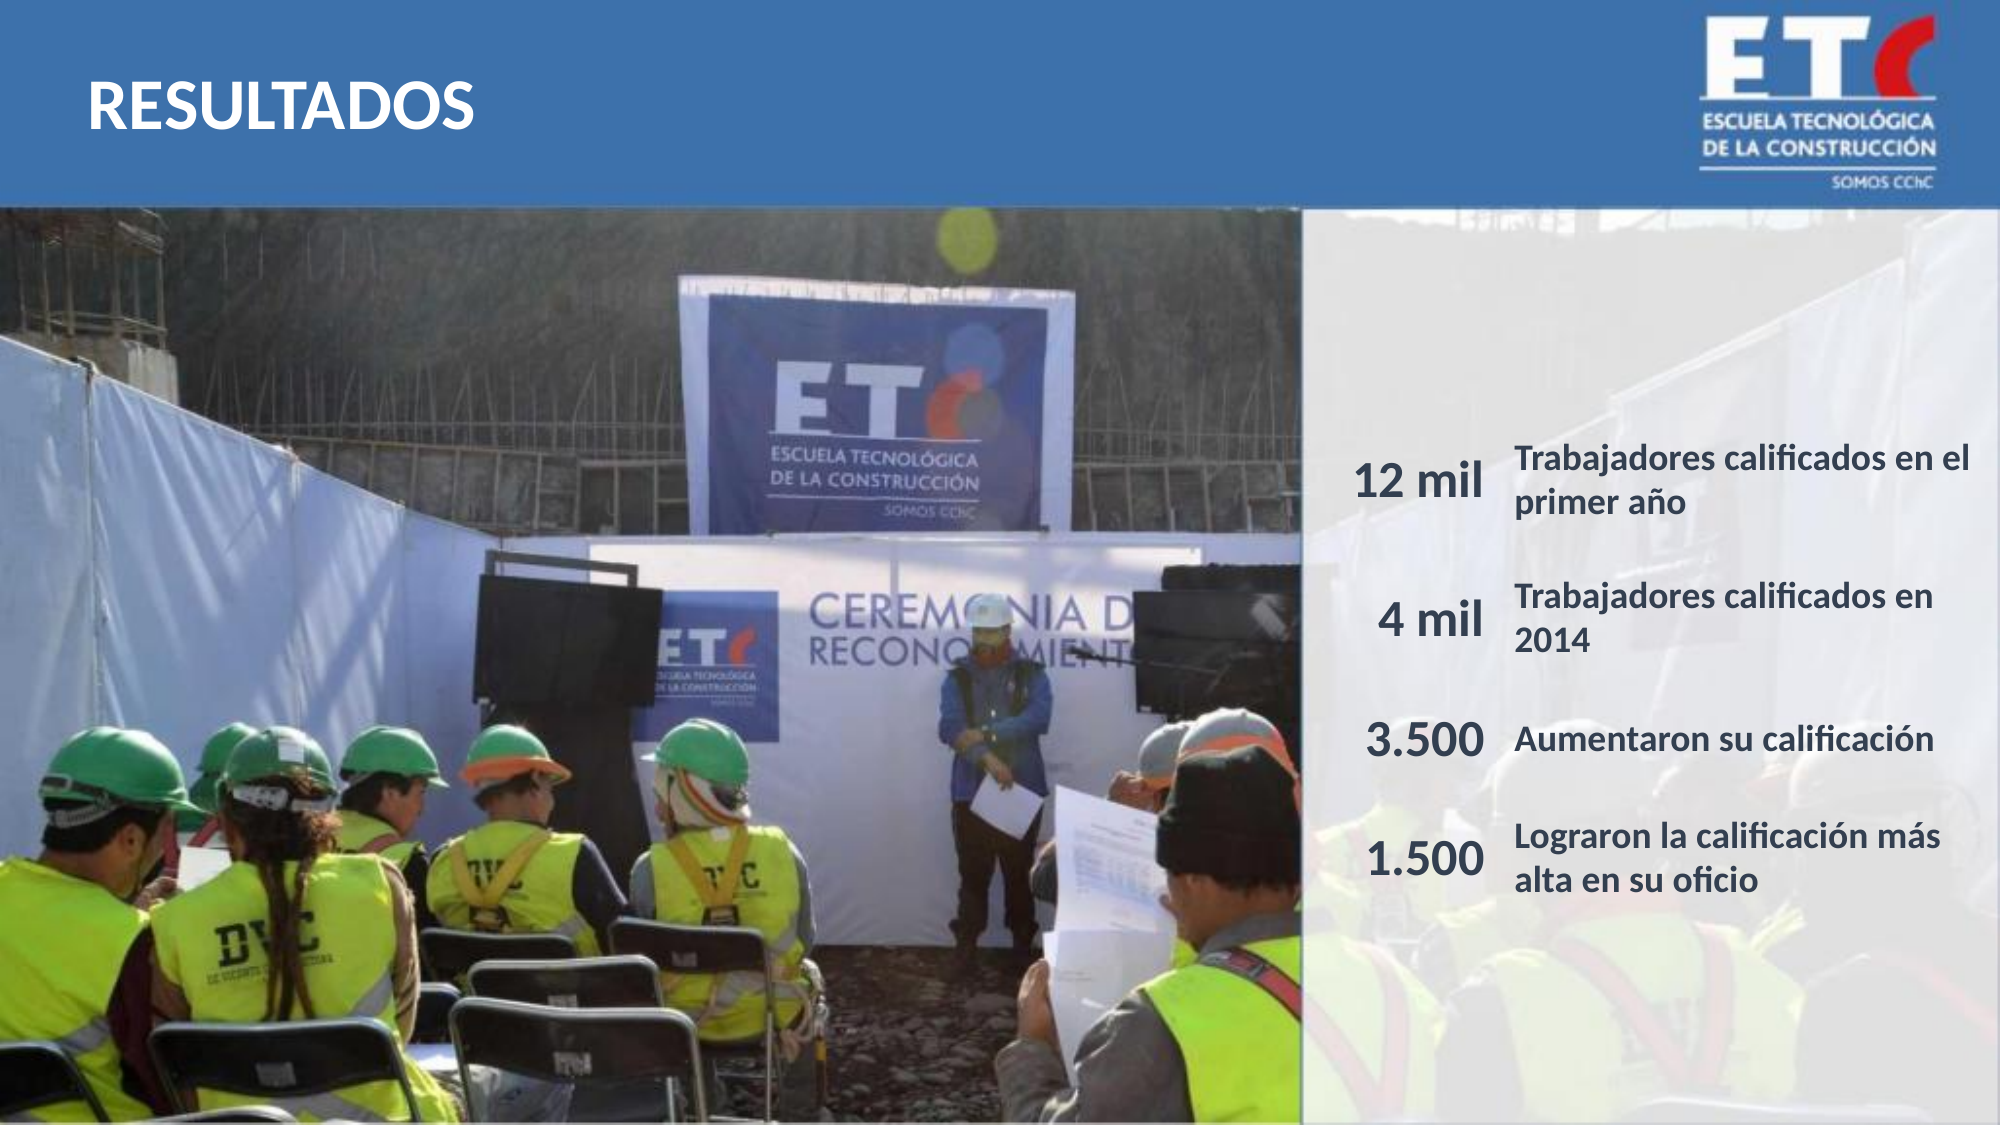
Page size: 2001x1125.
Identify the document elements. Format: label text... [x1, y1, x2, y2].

text_box Trabajadores calificados en el primer año [1514, 438, 2000, 522]
text_box RESULTADOS [87, 68, 597, 145]
text_box Aumentaron su calificación [1514, 719, 2000, 759]
text_box [0, 0, 2000, 1125]
text_box Lograron la calificación más alta en su oficio [1514, 817, 2000, 901]
text_box Trabajadores calificados en 2014 [1514, 576, 2000, 660]
text_box 12 mil [1352, 453, 1563, 509]
text_box 4 mil 3.500 1.500 [1365, 592, 1563, 886]
